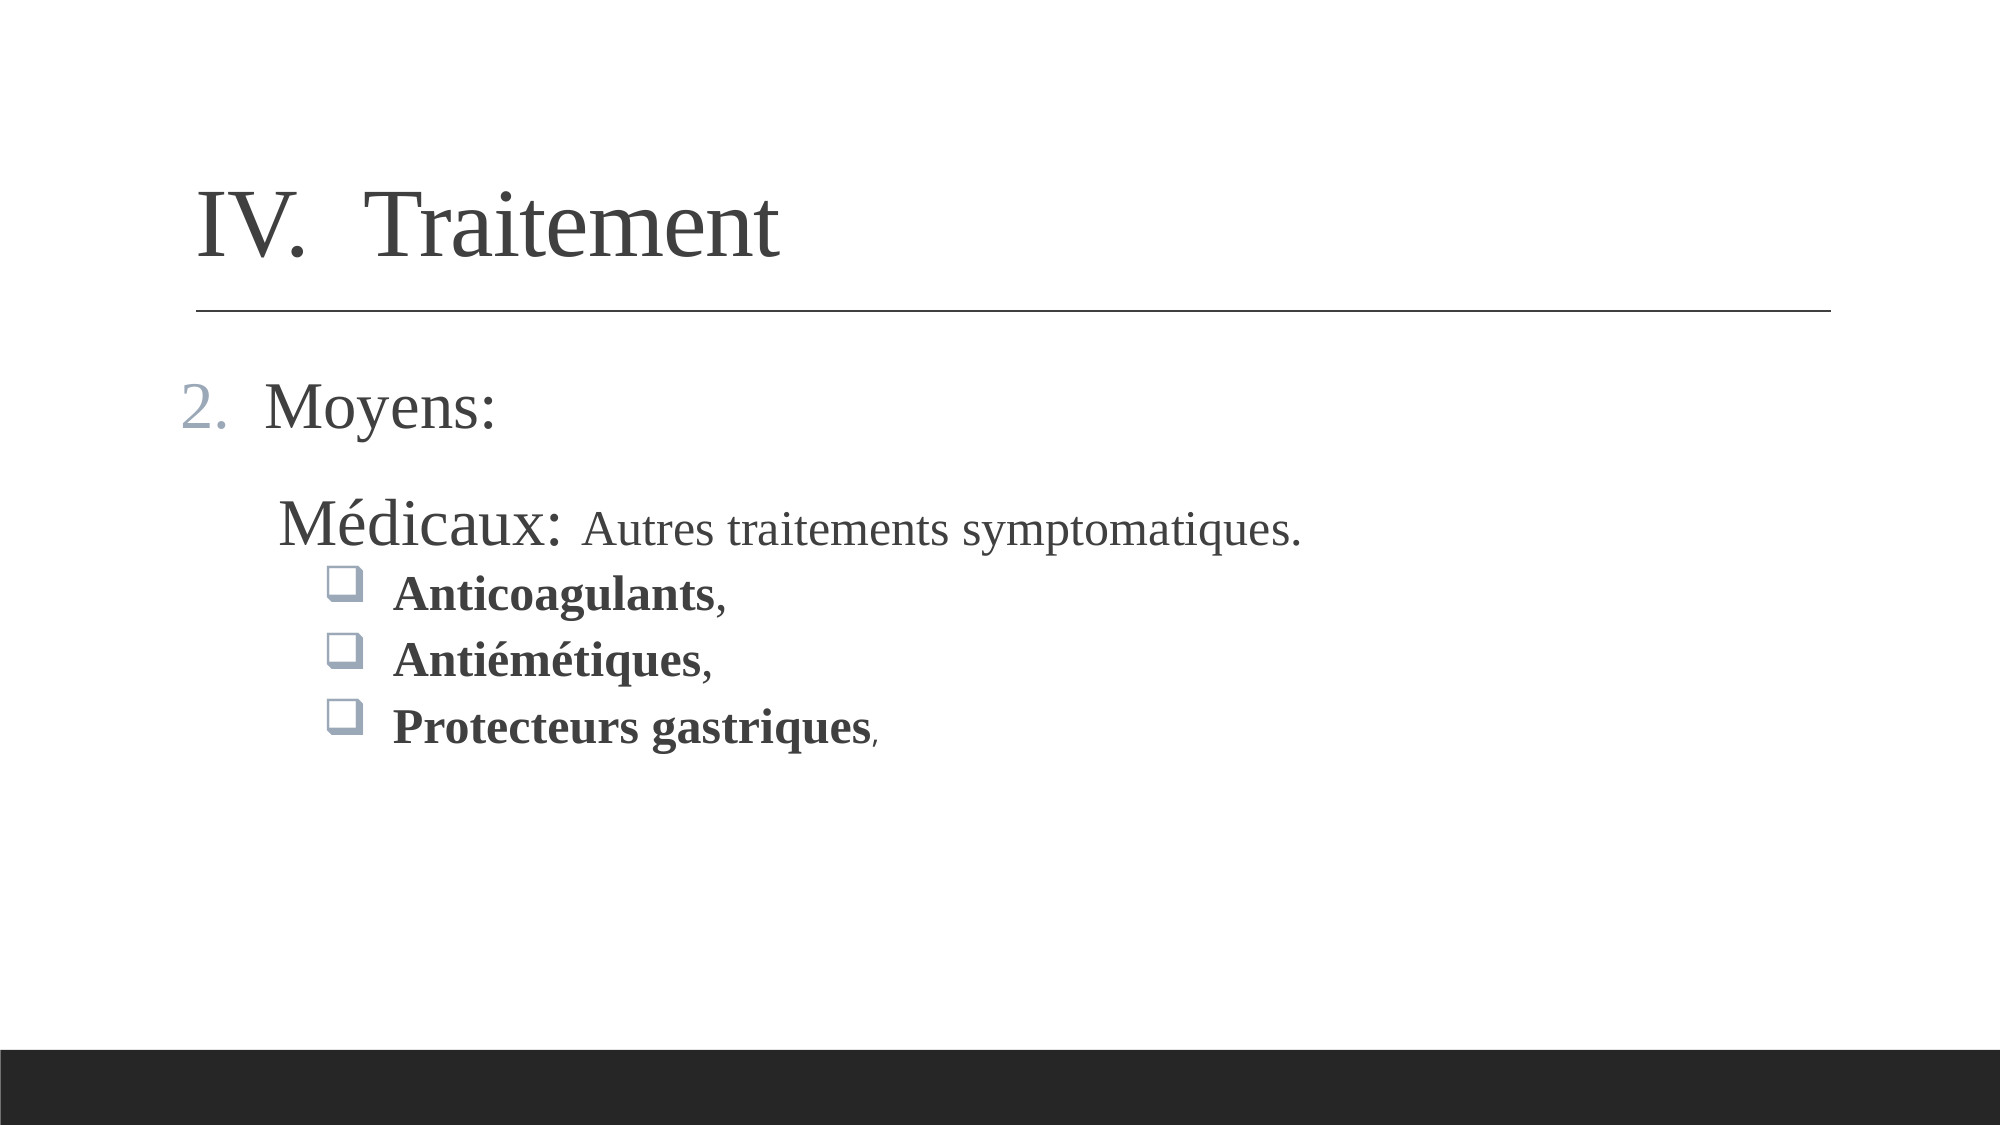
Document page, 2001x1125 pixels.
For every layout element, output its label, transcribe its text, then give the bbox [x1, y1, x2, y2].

title Traitement [180, 47, 1830, 285]
list Moyens: Médicaux: Autres traitements symptomatiques. Anticoagulants, Antiémétiques, Protecteurs gastriques, [180, 345, 1830, 963]
